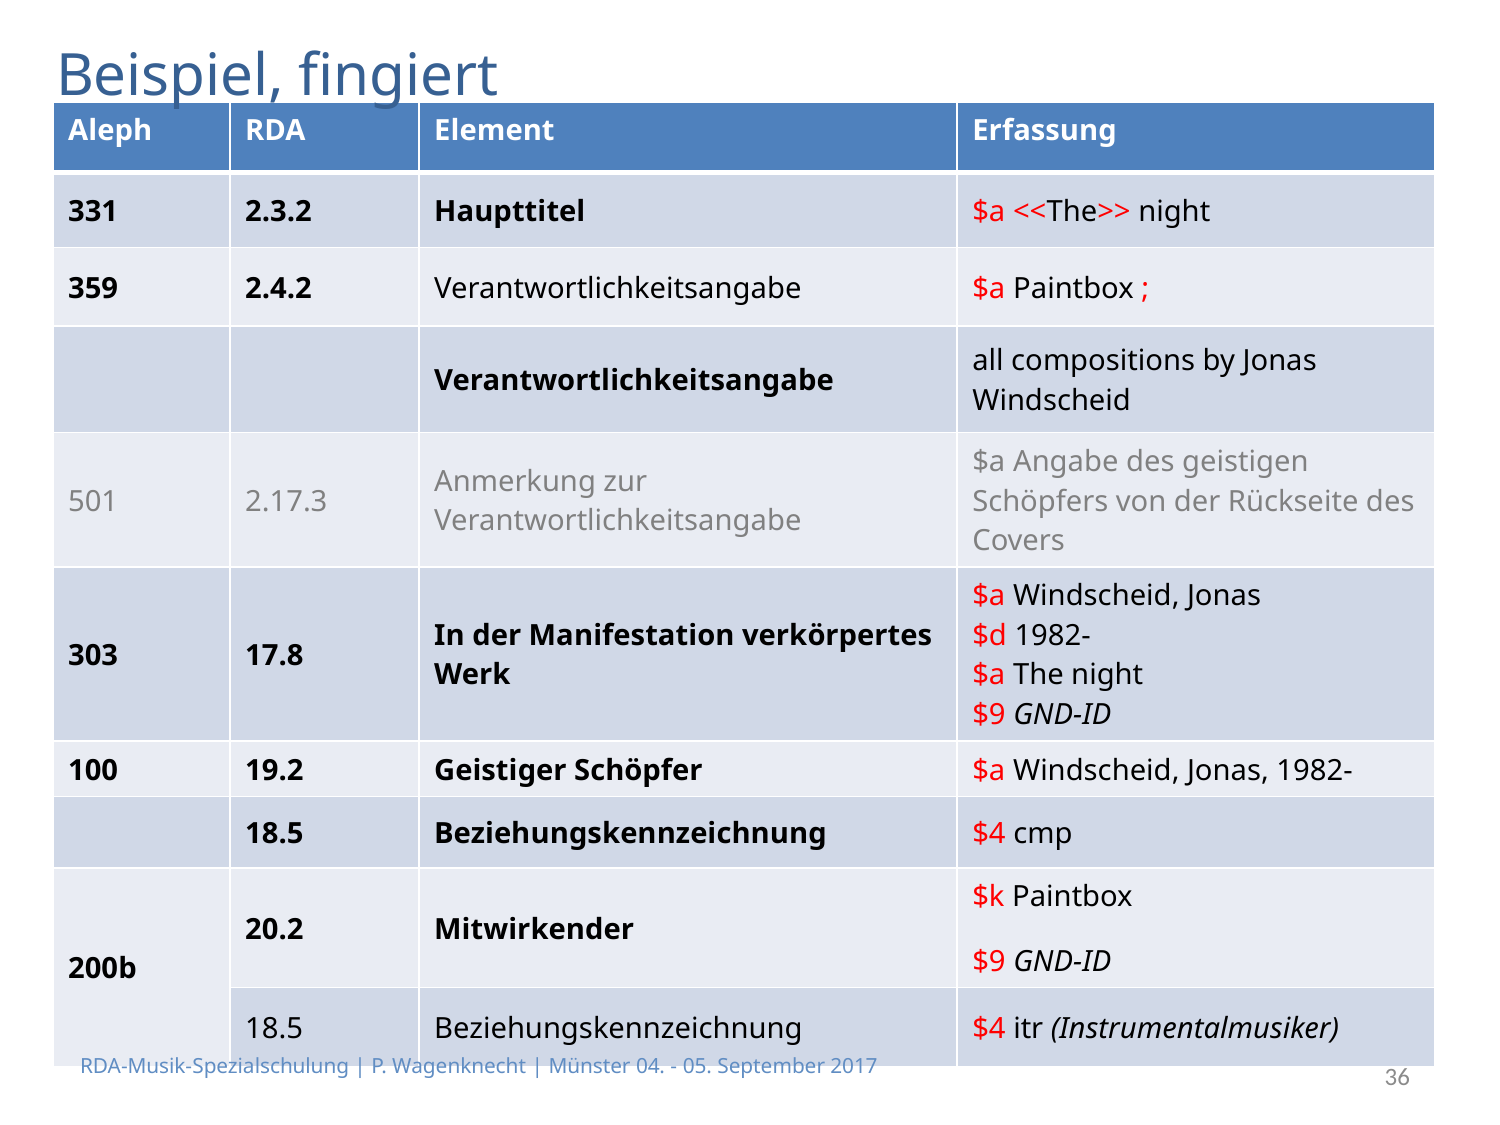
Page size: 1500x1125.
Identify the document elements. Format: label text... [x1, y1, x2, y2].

table_cell 20.2 [231, 869, 418, 987]
table_cell $a <<The>> night [958, 175, 1434, 247]
title Beispiel, fingiert [41, 30, 1459, 114]
table_cell 2.4.2 [231, 248, 418, 325]
table_cell $k Paintbox $9 GND-ID [958, 869, 1434, 987]
table_cell Haupttitel [420, 175, 956, 247]
table_cell In der Manifestation verkörpertes Werk [420, 568, 956, 740]
table_cell 2.17.3 [231, 433, 418, 566]
table_cell 100 [54, 742, 229, 796]
table_cell Verantwortlichkeitsangabe [420, 248, 956, 325]
table_cell $4 itr (Instrumentalmusiker) [958, 988, 1434, 1066]
table_cell 19.2 [231, 742, 418, 796]
table_cell [54, 797, 229, 867]
table_header RDA [231, 114, 418, 170]
table_cell $a Windscheid, Jonas $d 1982- $a The night $9 GND-ID [958, 568, 1434, 740]
table_cell $4 cmp [958, 797, 1434, 867]
slide_number 36 [1187, 1068, 1425, 1106]
table_cell [231, 327, 418, 432]
table_header Erfassung [958, 114, 1434, 170]
table_cell Geistiger Schöpfer [420, 742, 956, 796]
table_cell 17.8 [231, 568, 418, 740]
table_cell [54, 327, 229, 432]
table_cell Anmerkung zur Verantwortlichkeitsangabe [420, 433, 956, 566]
table_cell $a Windscheid, Jonas, 1982- [958, 742, 1434, 796]
table_cell 303 [54, 568, 229, 740]
table_cell 501 [54, 433, 229, 566]
table_cell 331 [54, 175, 229, 247]
table_cell all compositions by Jonas Windscheid [958, 327, 1434, 432]
table_cell 18.5 [231, 797, 418, 867]
table_cell Verantwortlichkeitsangabe [420, 327, 956, 432]
table_cell 200b [54, 869, 229, 1066]
table_header Aleph [54, 114, 229, 170]
footer RDA-Musik-Spezialschulung | P. Wagenknecht | Münster 04. - 05. September 2017 [64, 1035, 1376, 1095]
table_cell Mitwirkender [420, 869, 956, 987]
table_cell $a Paintbox ; [958, 248, 1434, 325]
table_cell Beziehungskennzeichnung [420, 797, 956, 867]
table_cell 18.5 [231, 988, 418, 1035]
table_cell Beziehungskennzeichnung [420, 988, 956, 1035]
table_cell 359 [54, 248, 229, 325]
table_header Element [420, 114, 956, 170]
table_cell $a Angabe des geistigen Schöpfers von der Rückseite des Covers [958, 433, 1434, 566]
table_cell 2.3.2 [231, 175, 418, 247]
